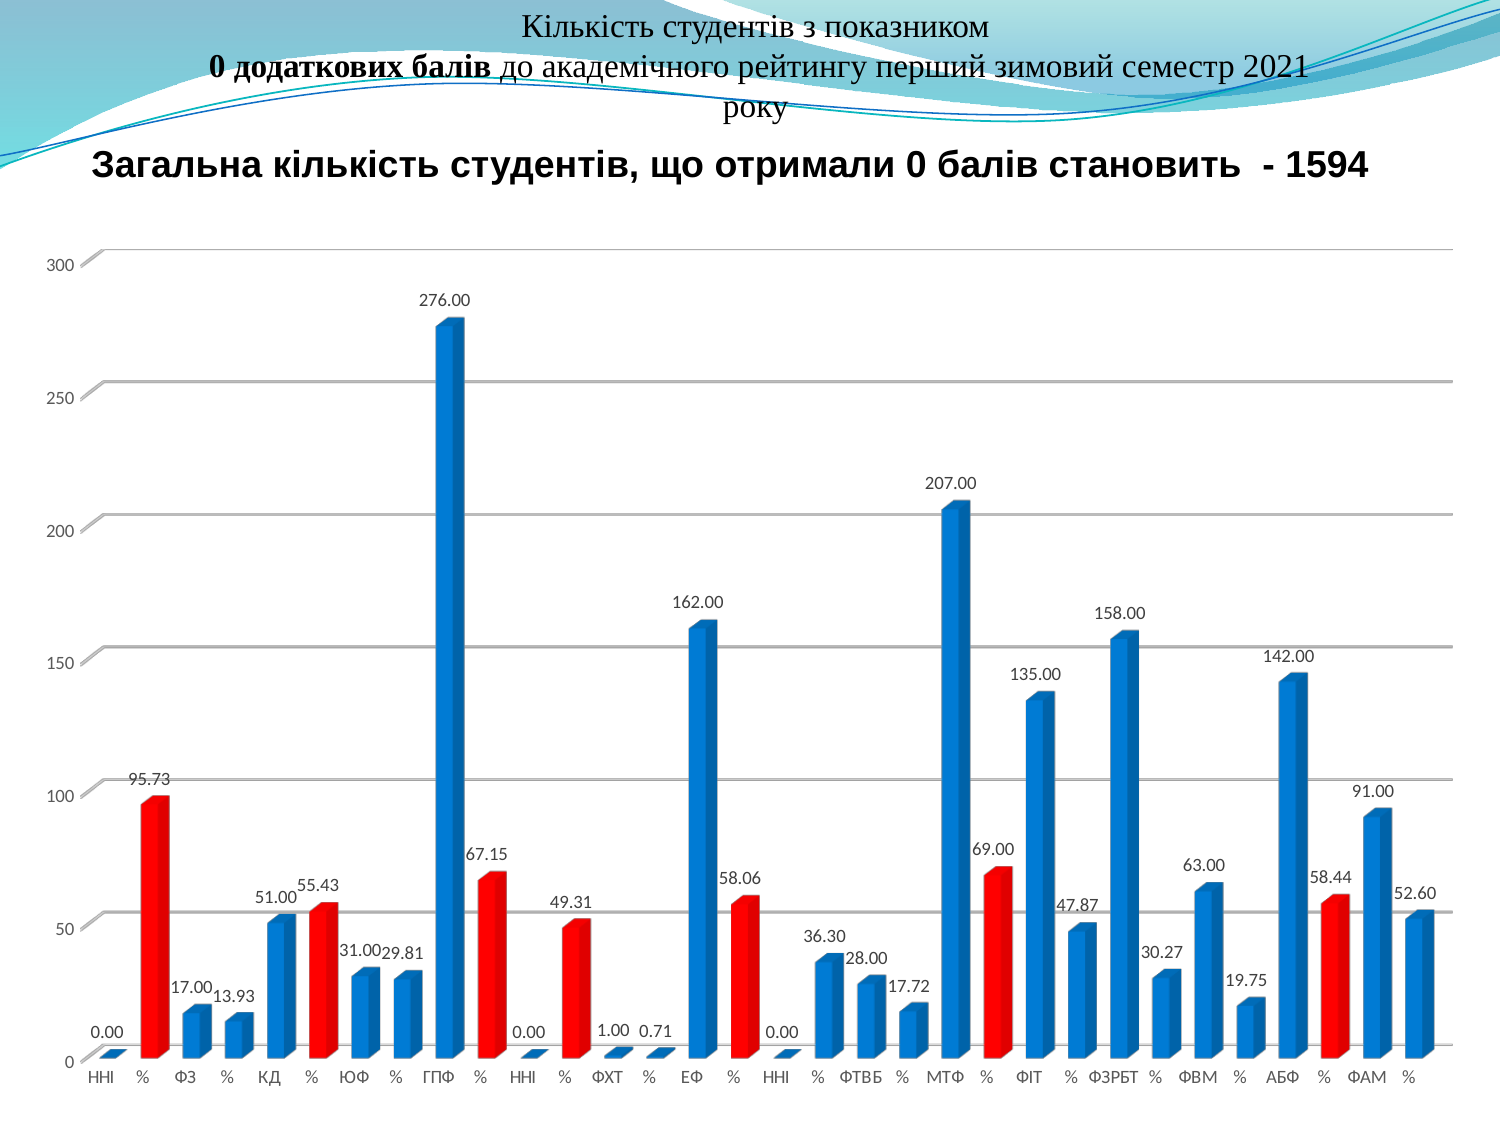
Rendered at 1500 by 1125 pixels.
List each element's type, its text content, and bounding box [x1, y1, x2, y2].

text_box Загальна кількість студентів, що отримали 0 балів становить - 1594 [76, 132, 1459, 193]
text_box Кількість студентів з показником 0 додаткових балів до академічного рейтингу перший зимовий семестр 2021 року [171, 0, 1341, 132]
chart [0, 231, 1500, 1107]
